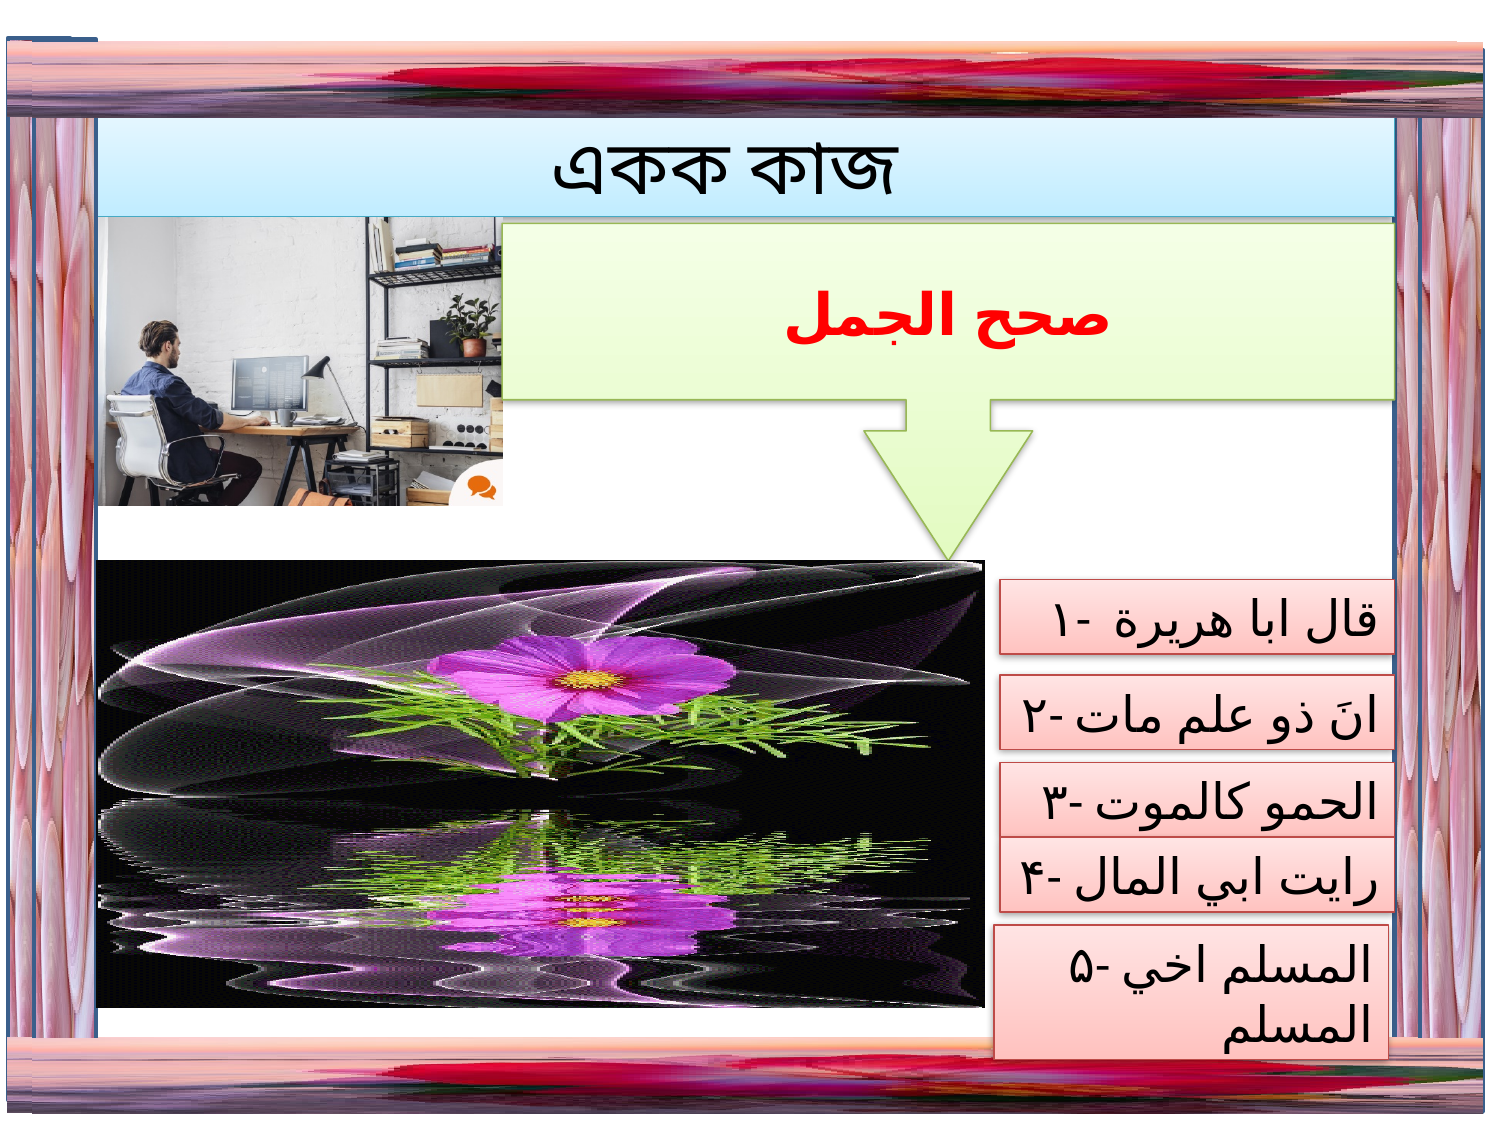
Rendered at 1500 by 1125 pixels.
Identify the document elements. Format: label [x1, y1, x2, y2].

text_box [6, 37, 38, 1113]
text_box [993, 579, 1395, 1001]
picture [95, 560, 985, 1009]
text_box [32, 39, 1484, 1115]
